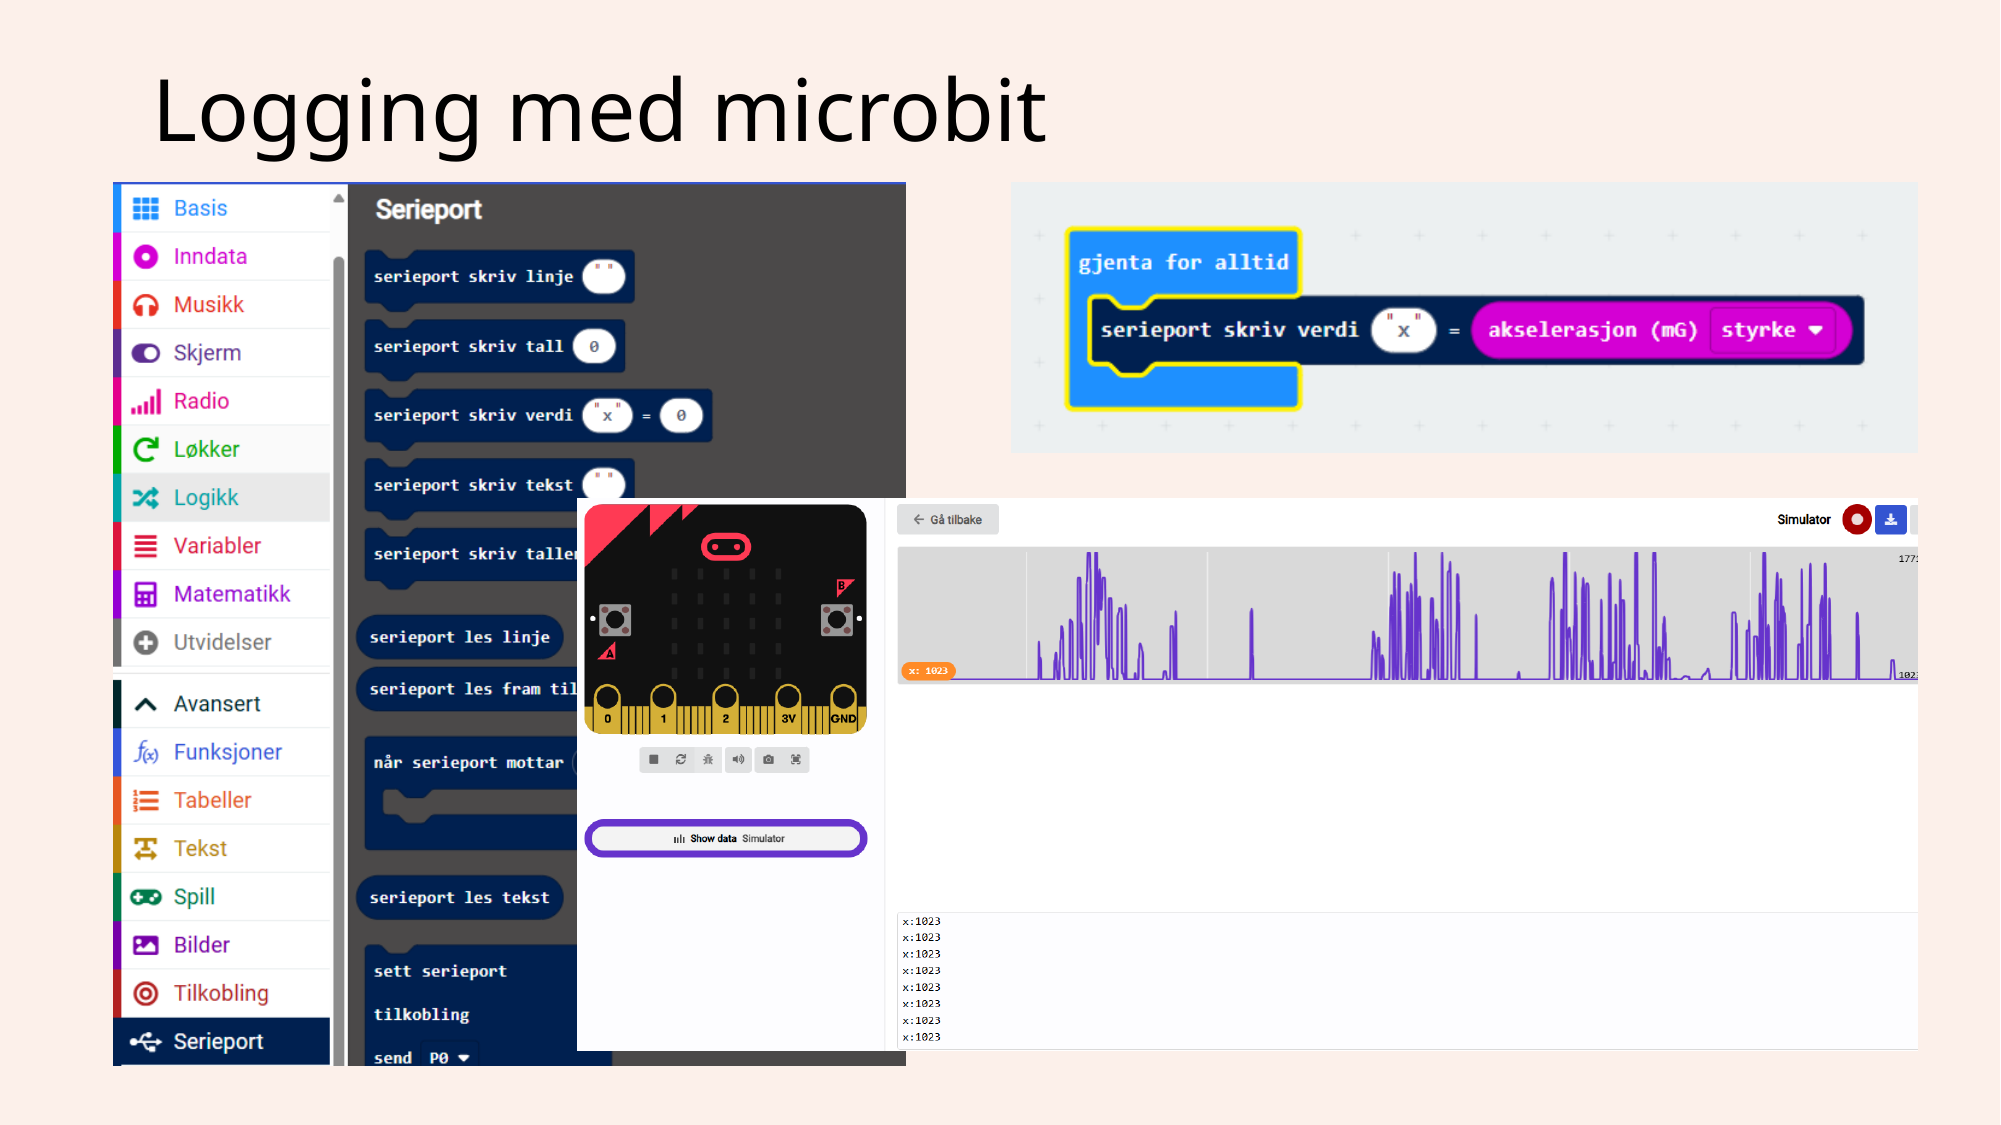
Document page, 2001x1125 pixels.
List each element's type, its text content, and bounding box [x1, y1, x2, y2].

picture [1010, 181, 1918, 454]
title Logging med microbit [137, 59, 1863, 168]
picture [112, 181, 1919, 1066]
